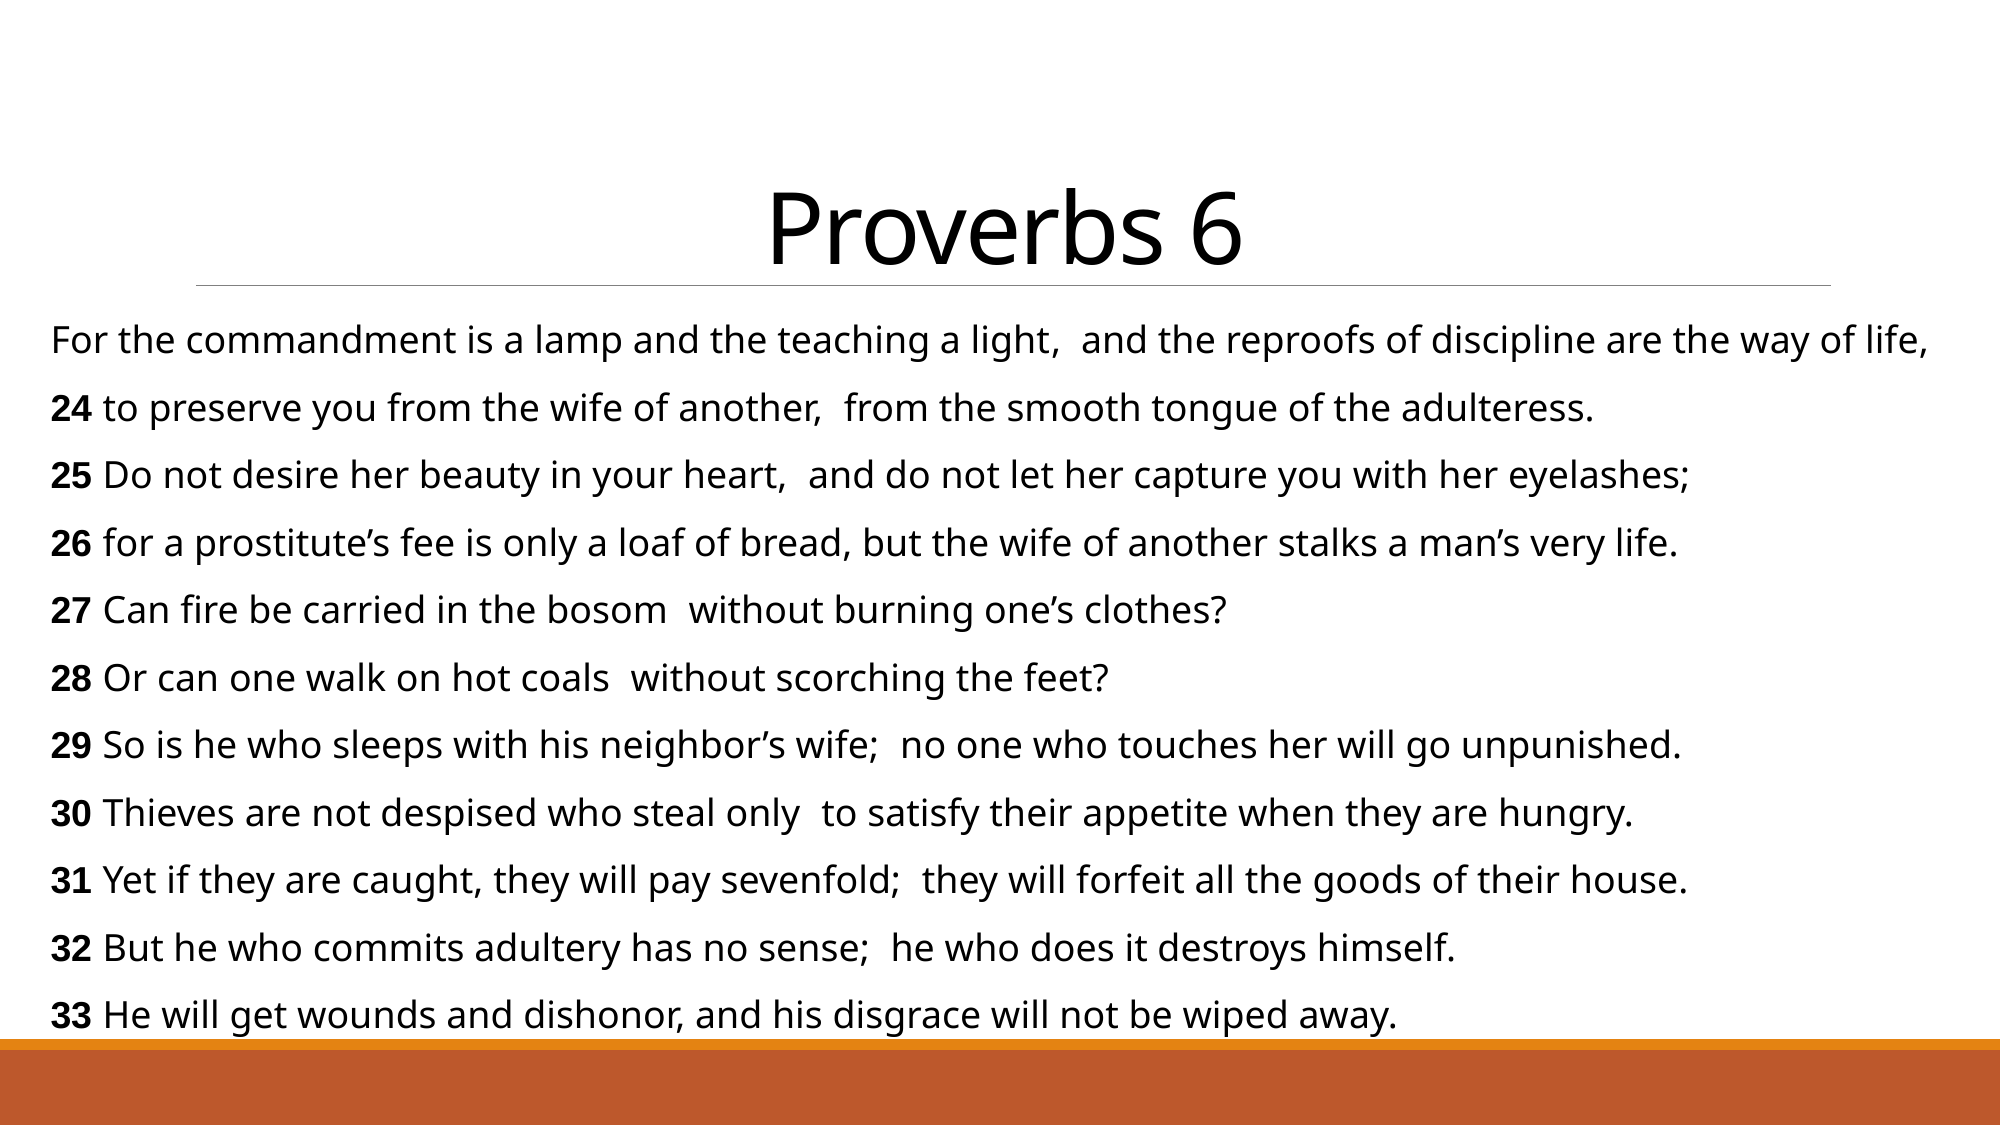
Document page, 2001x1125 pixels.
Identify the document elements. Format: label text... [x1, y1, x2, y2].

title Proverbs 6 [179, 46, 1831, 286]
list For the commandment is a lamp and the teaching a light, and the reproofs of discipline are the way of life, 24 to preserve you from the wife of another, from the smooth tongue of the adulteress. 25 Do not desire her beauty in your heart, and do not let her capture you with her eyelashes; 26 for a prostitute’s fee is only a loaf of bread, but the wife of another stalks a man’s very life. 27 Can fire be carried in the bosom without burning one’s clothes? 28 Or can one walk on hot coals without scorching the feet? 29 So is he who sleeps with his neighbor’s wife; no one who touches her will go unpunished. 30 Thieves are not despised who steal only to satisfy their appetite when they are hungry. 31 Yet if they are caught, they will pay sevenfold; they will forfeit all the goods of their house. 32 But he who commits adultery has no sense; he who does it destroys himself. 33 He will get wounds and dishonor, and his disgrace will not be wiped away. [50, 293, 1950, 1060]
